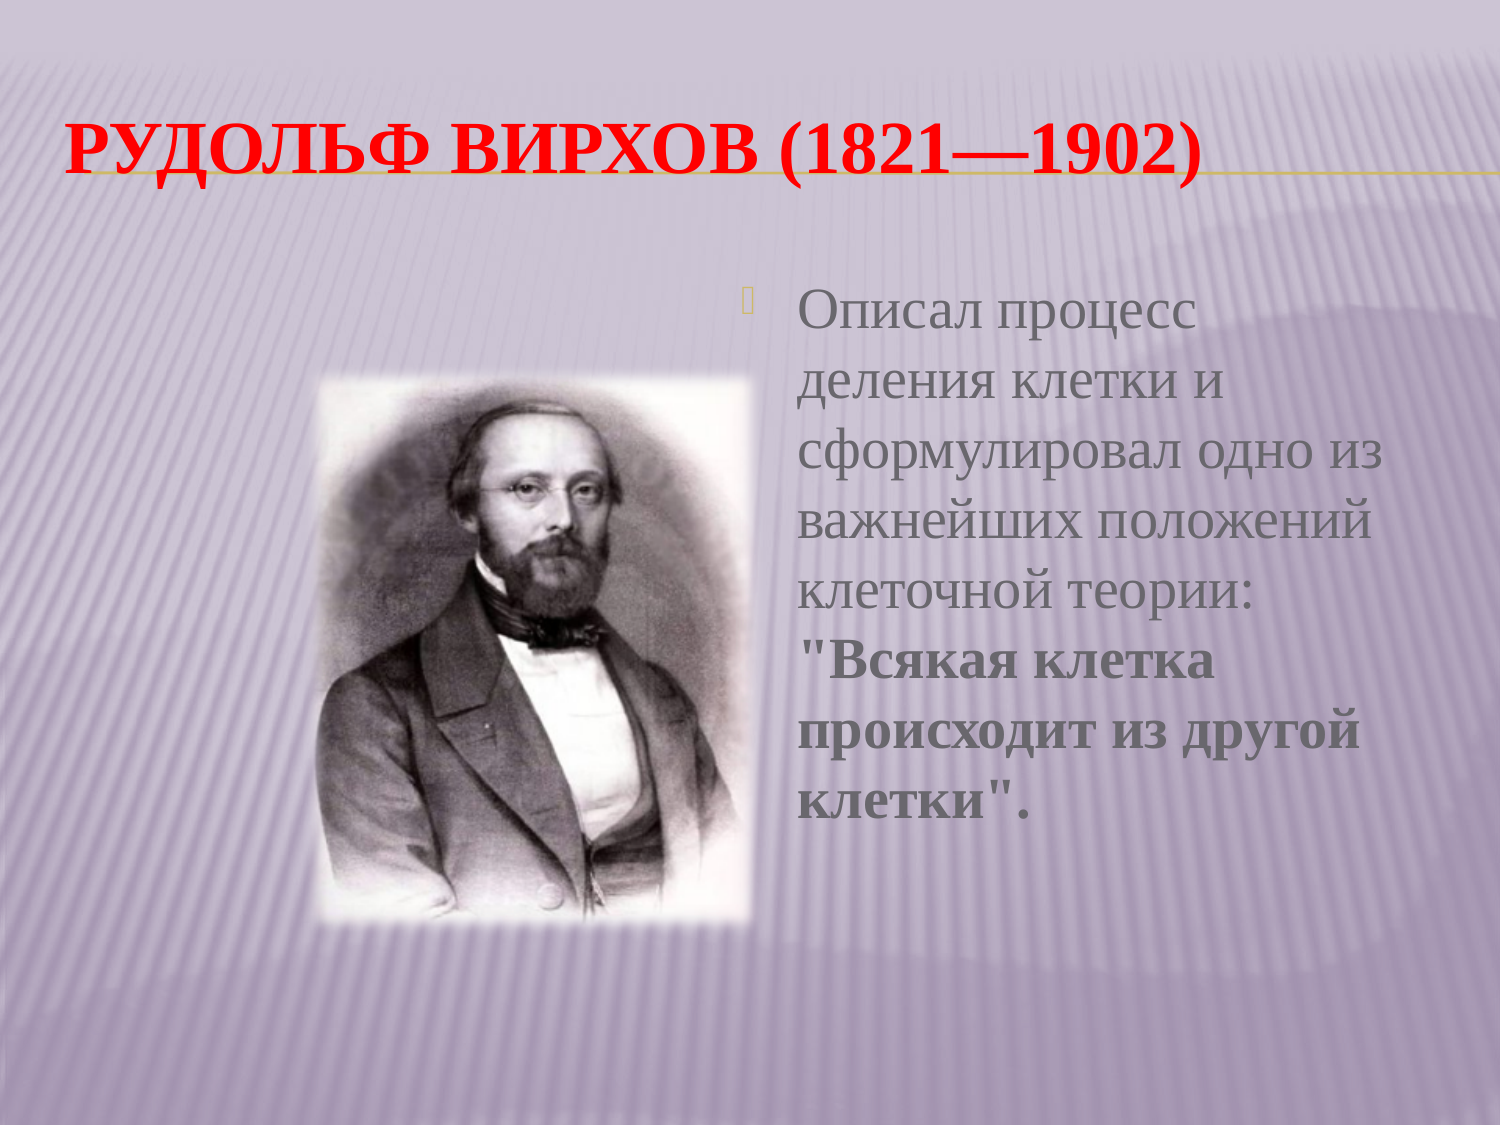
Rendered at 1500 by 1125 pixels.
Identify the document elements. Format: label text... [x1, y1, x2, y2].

list Описал процесс деления клетки и сформулировал одно из важнейших положений клеточной теории: "Всякая клетка происходит из другой клетки". [726, 262, 1425, 1005]
picture [299, 360, 770, 942]
title Рудольф Вирхов (1821—1902) [50, 75, 1475, 213]
